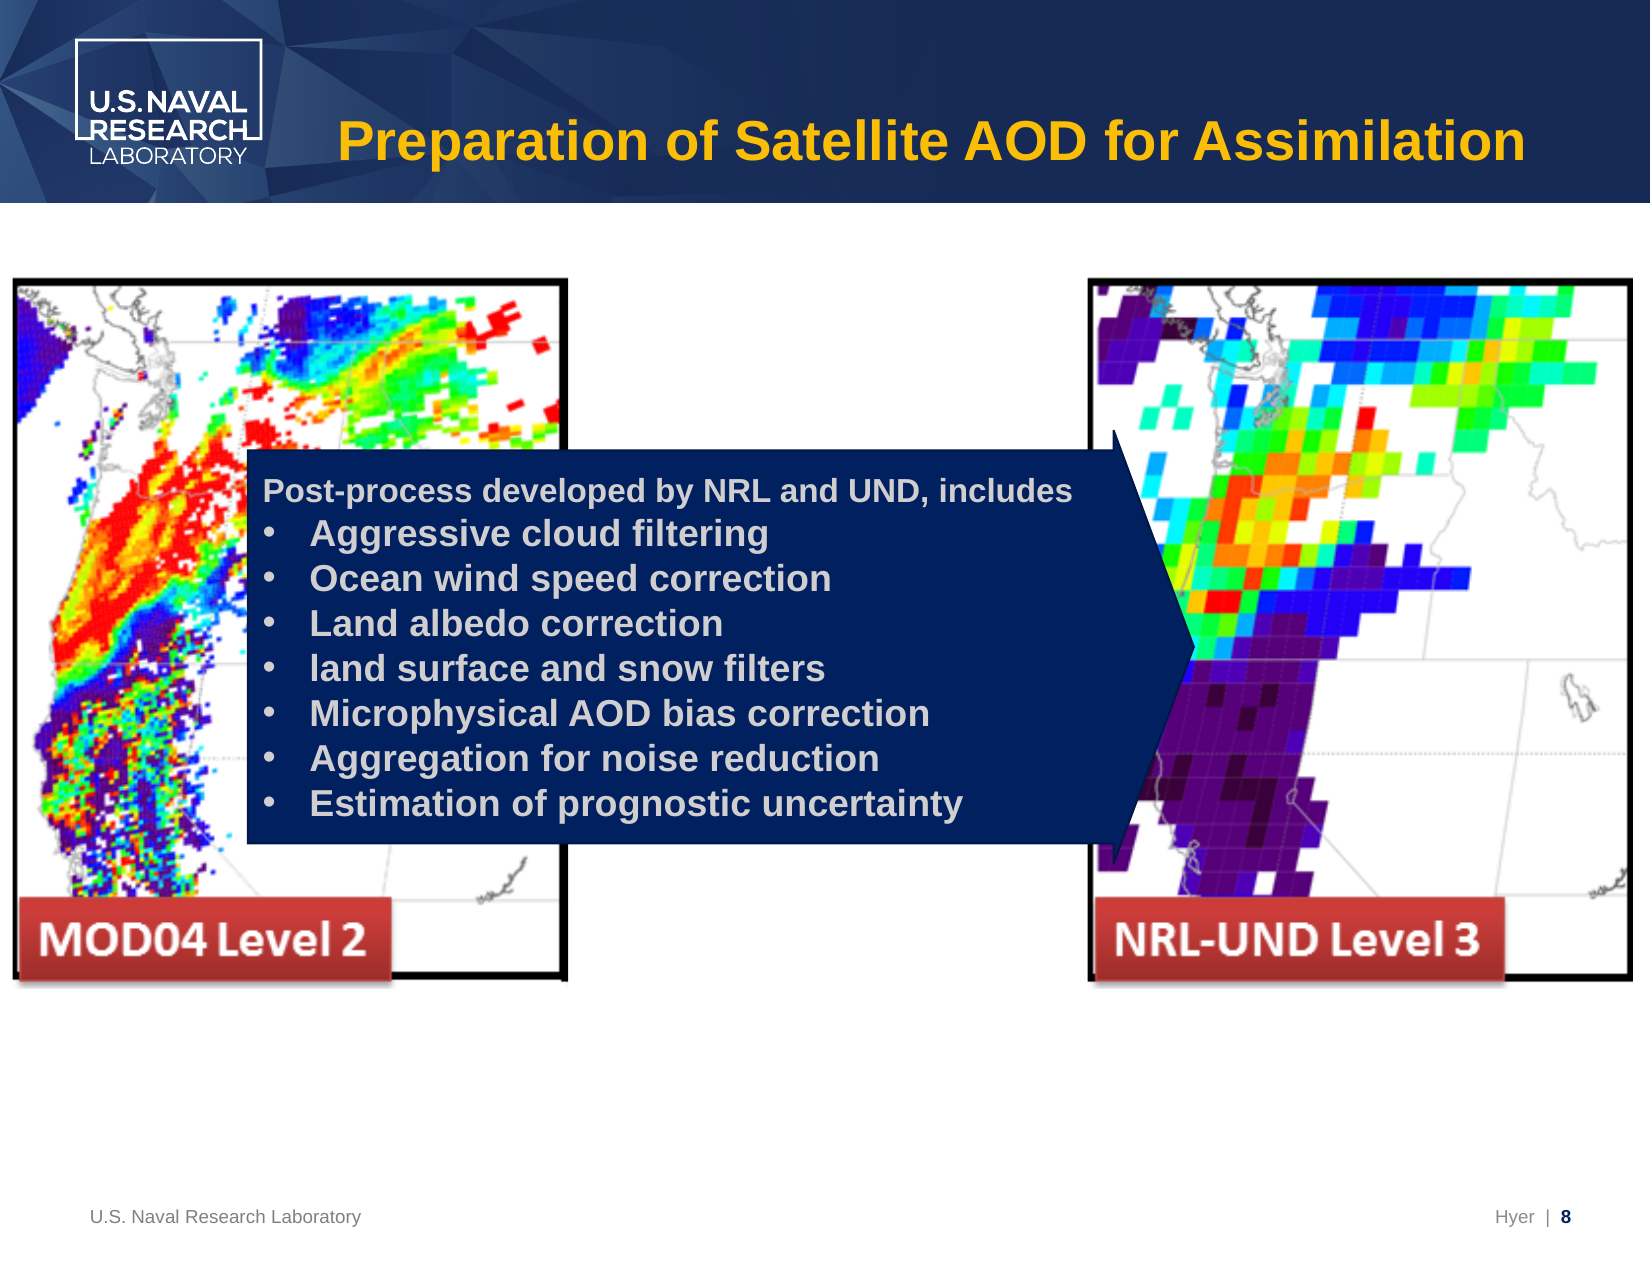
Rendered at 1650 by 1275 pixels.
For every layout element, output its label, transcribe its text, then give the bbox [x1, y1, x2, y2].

slide_number Hyer | 8 [1200, 1181, 1572, 1250]
picture [12, 262, 569, 989]
picture [0, 0, 1650, 203]
text_box Post-process developed by NRL and UND, includes Aggressive cloud filtering Ocean wind speed correction Land albedo correction land surface and snow filters Microphysical AOD bias correction Aggregation for noise reduction Estimation of prognostic uncertainty [569, 449, 1087, 845]
title Preparation of Satellite AOD for Assimilation [337, 104, 1538, 180]
picture [1087, 262, 1633, 989]
footer U.S. Naval Research Laboratory [75, 1181, 632, 1250]
